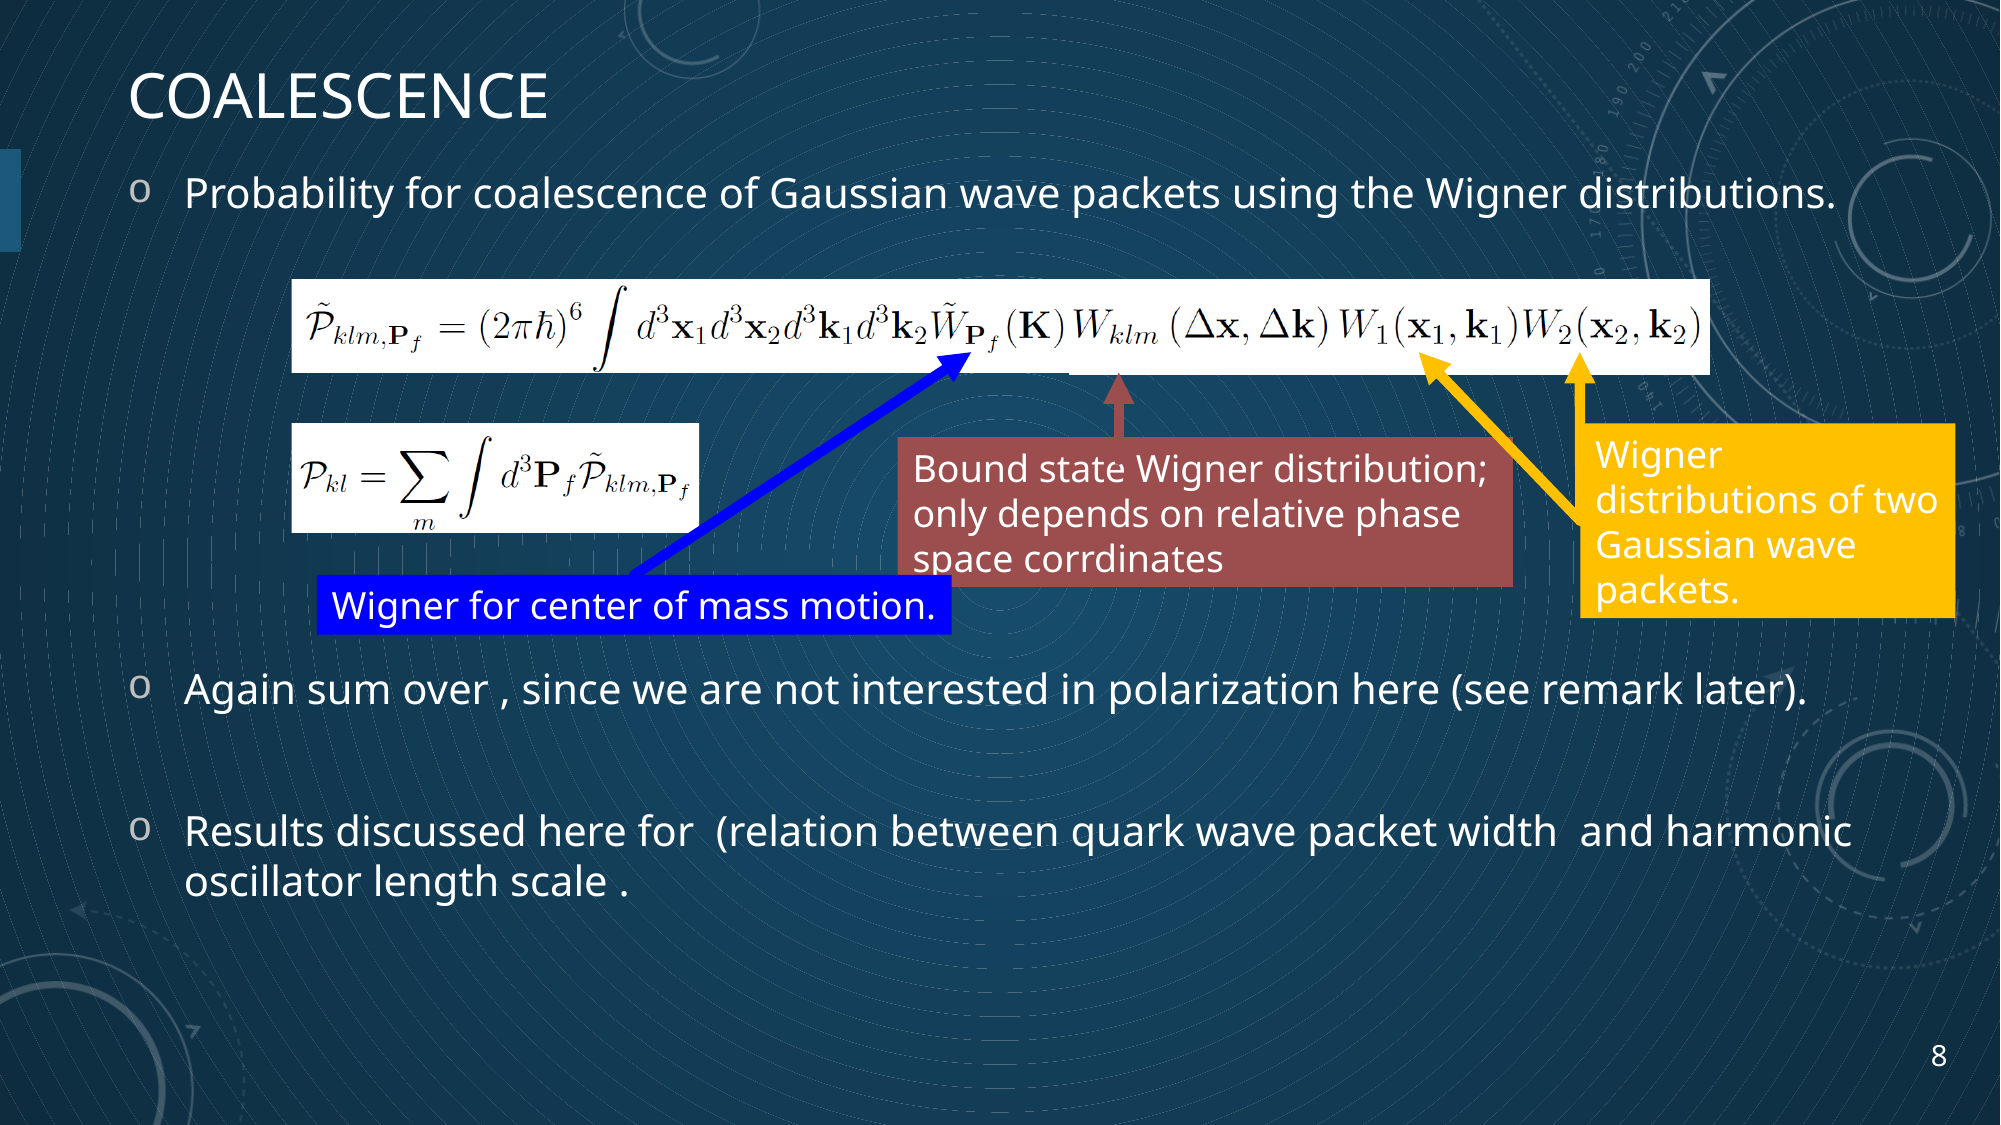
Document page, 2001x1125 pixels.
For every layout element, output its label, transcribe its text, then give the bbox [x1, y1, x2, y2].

title Coalescence [112, 28, 1891, 160]
picture [0, 0, 2000, 1125]
text_box Wigner distributions of two Gaussian wave packets. [1580, 423, 1956, 619]
text_box Wigner for center of mass motion. [316, 574, 952, 635]
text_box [1418, 351, 1581, 500]
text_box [291, 279, 1710, 375]
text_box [633, 351, 972, 576]
text_box Bound state Wigner distribution; only depends on relative phase space corrdinates [970, 437, 1513, 587]
